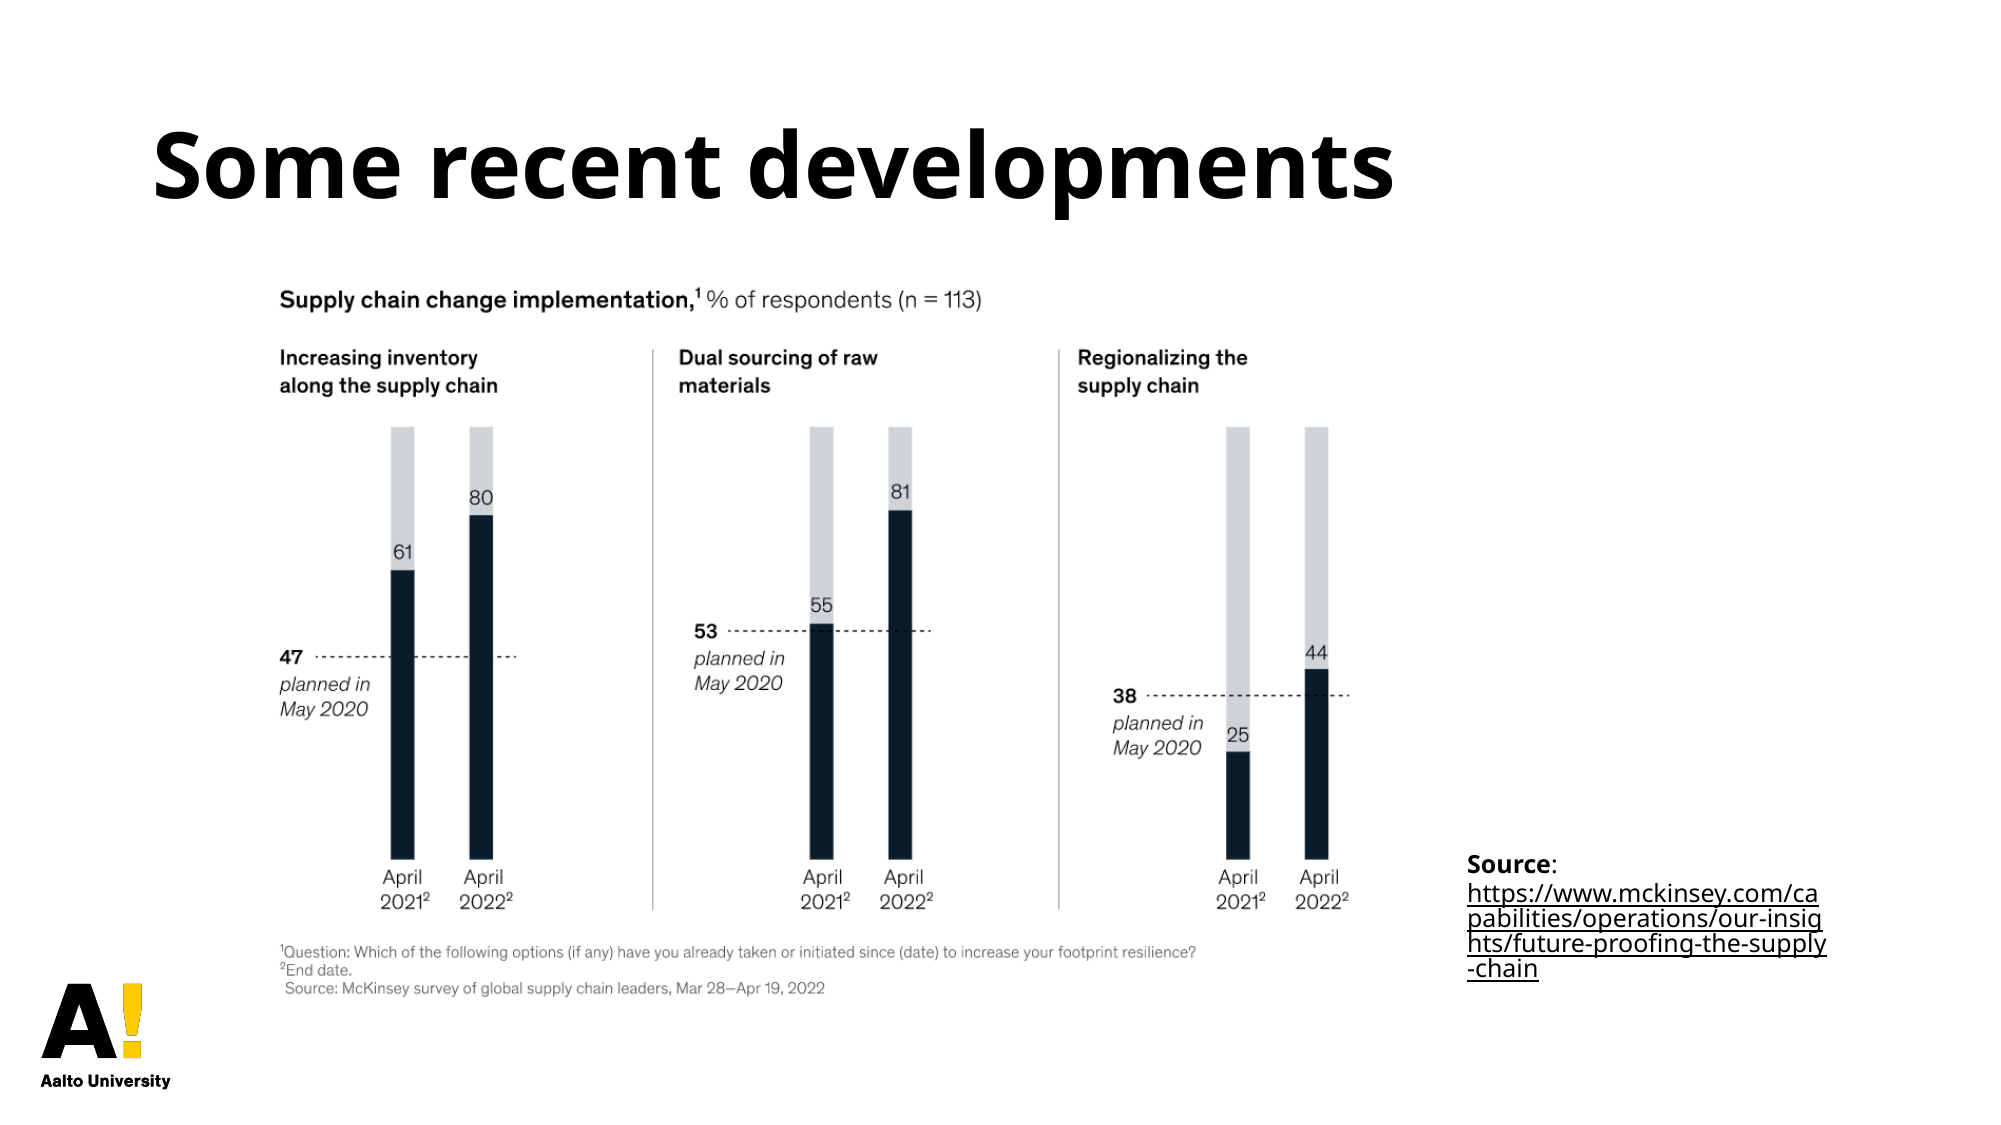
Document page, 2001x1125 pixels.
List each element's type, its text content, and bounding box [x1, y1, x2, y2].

picture [263, 277, 1359, 1004]
picture [35, 978, 176, 1095]
text_box Source: https://www.mckinsey.com/capabilities/operations/our-insights/future-proofing-the-supply-chain [1452, 840, 1846, 950]
title Some recent developments [137, 59, 1863, 278]
